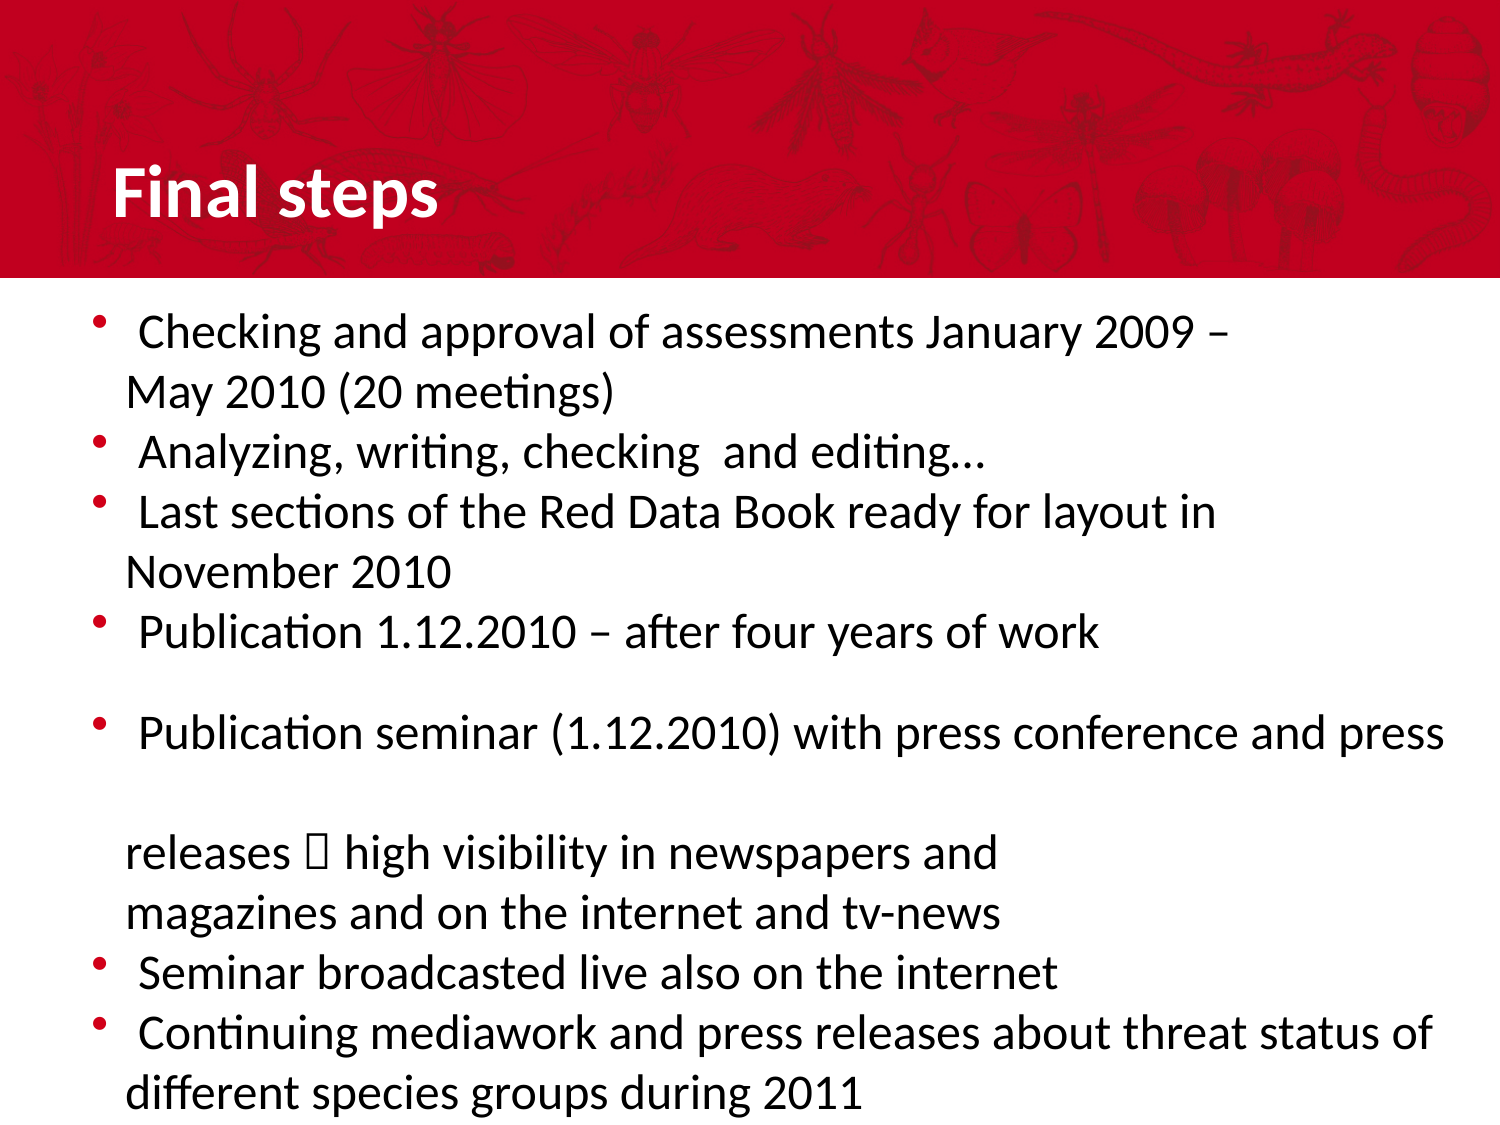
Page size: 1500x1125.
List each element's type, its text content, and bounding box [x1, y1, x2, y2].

picture [0, 0, 1500, 278]
text_box Checking and approval of assessments January 2009 – May 2010 (20 meetings) Analyzing, writing, checking and editing… Last sections of the Red Data Book ready for layout in November 2010 Publication 1.12.2010 – after four years of work [76, 290, 1368, 666]
text_box Publication seminar (1.12.2010) with press conference and press releases  high visibility in newspapers and magazines and on the internet and tv-news Seminar broadcasted live also on the internet Continuing mediawork and press releases about threat status of different species groups during 2011 [76, 692, 1471, 1125]
title Final steps [111, 0, 1389, 233]
